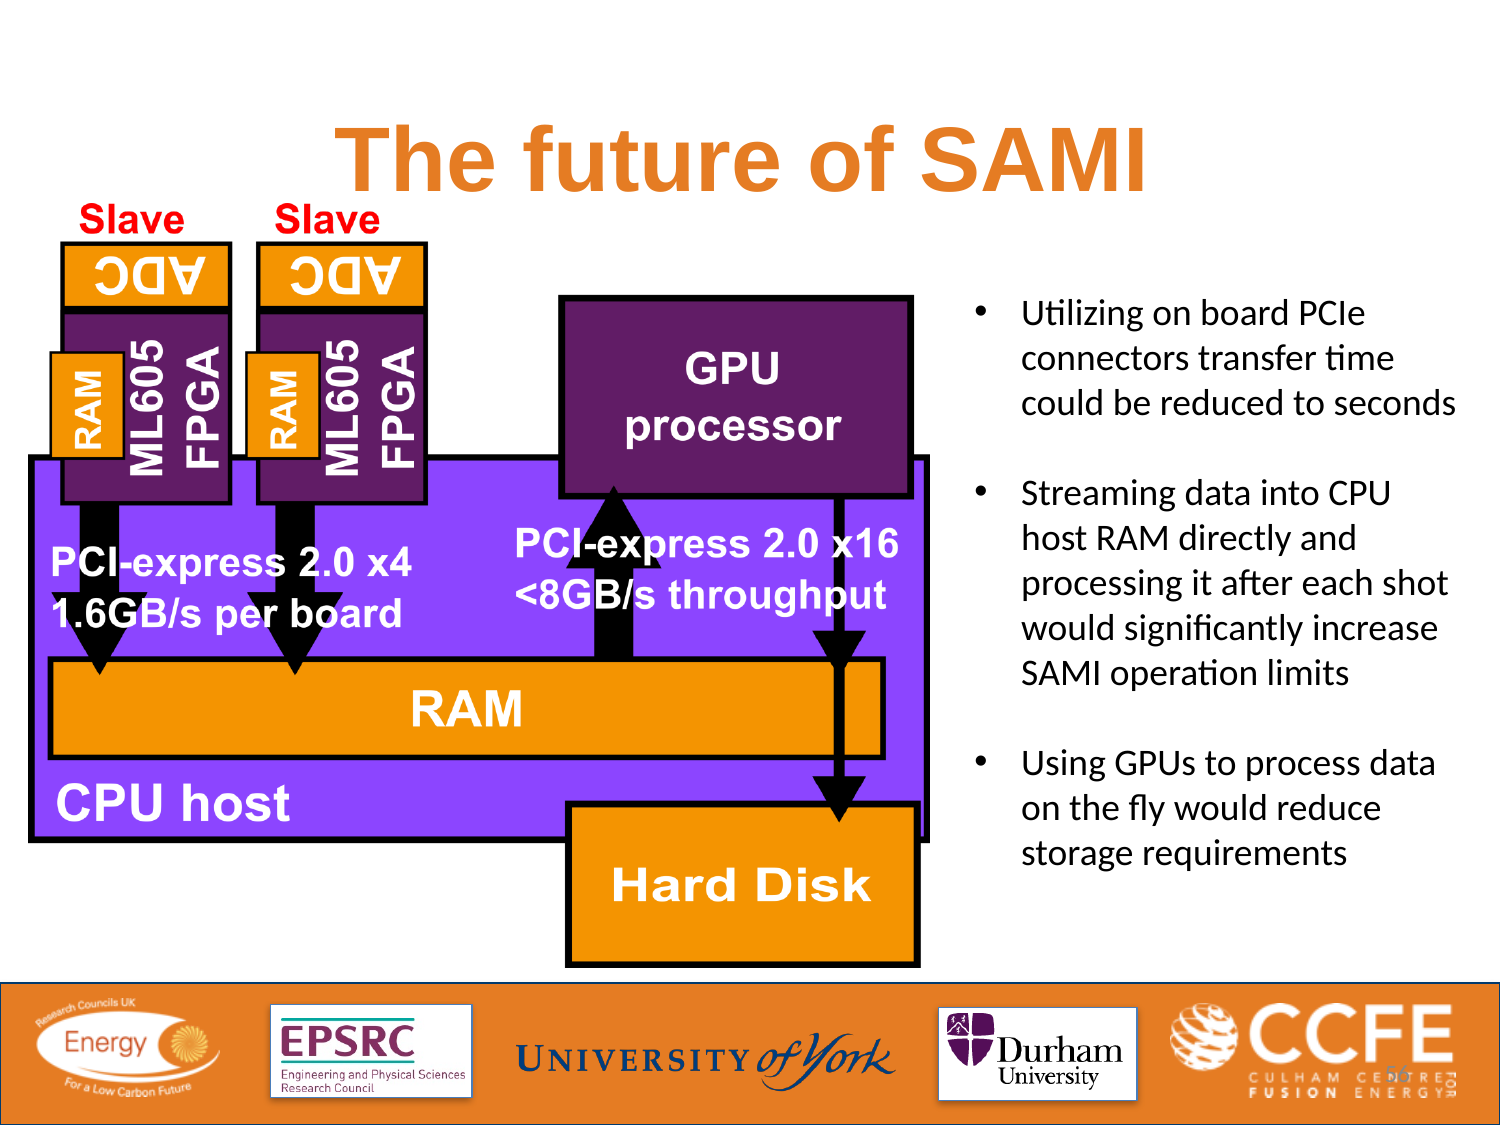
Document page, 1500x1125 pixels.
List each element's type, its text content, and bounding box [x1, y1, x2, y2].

picture [281, 1018, 465, 1092]
picture [514, 1032, 896, 1092]
picture [947, 1013, 1123, 1090]
text_box Utilizing on board PCIe connectors transfer time could be reduced to seconds Streaming data into CPU host RAM directly and processing it after each shot would significantly increase SAMI operation limits Using GPUs to process data on the fly would reduce storage requirements [959, 280, 1479, 880]
picture [1170, 1003, 1456, 1098]
title The future of SAMI [67, 61, 1418, 249]
picture [28, 203, 930, 969]
slide_number 56 [1074, 1042, 1425, 1103]
picture [35, 998, 220, 1097]
